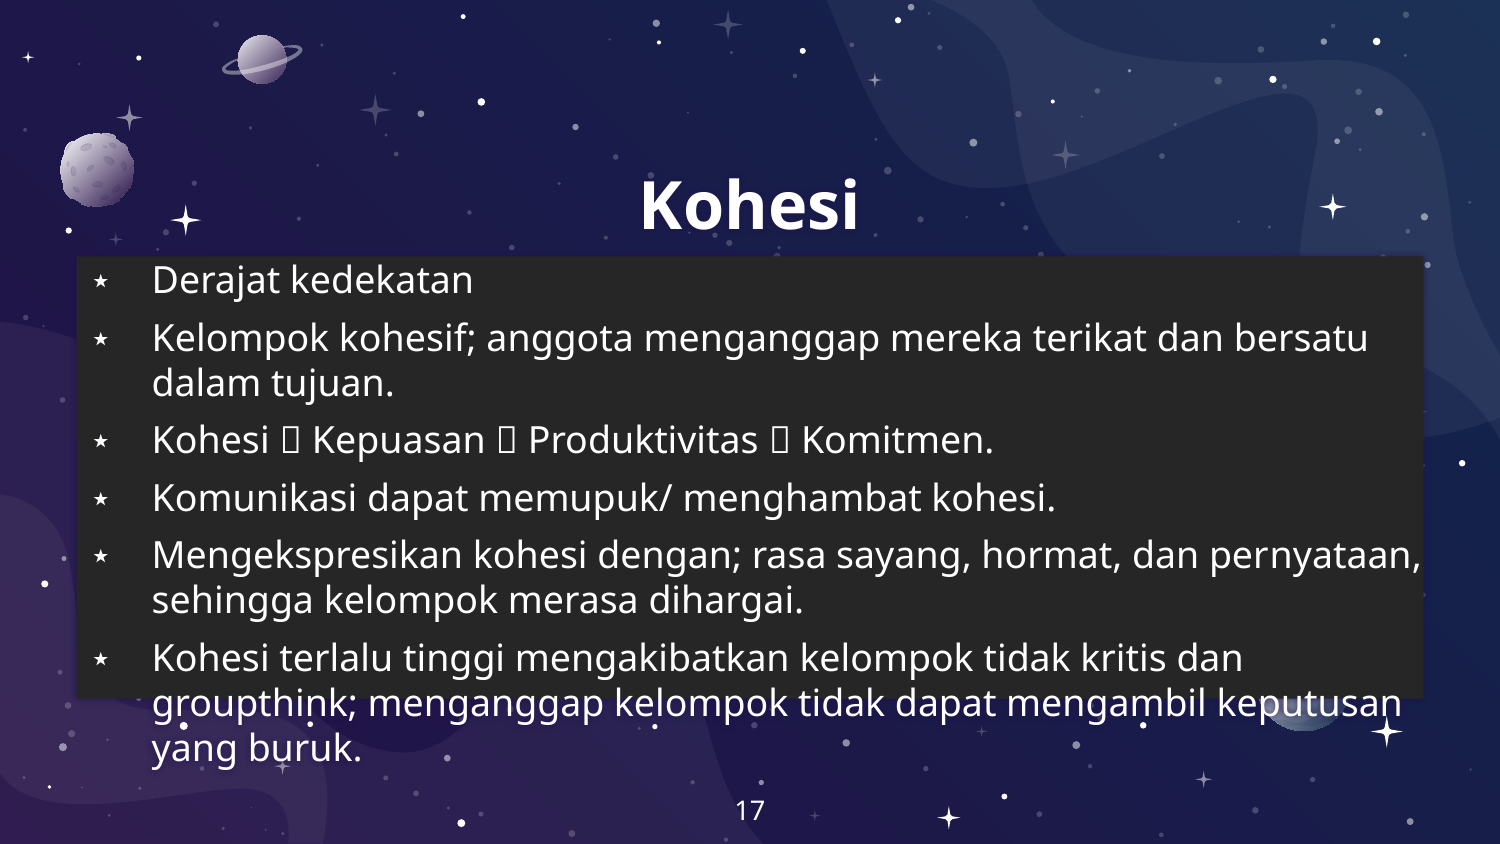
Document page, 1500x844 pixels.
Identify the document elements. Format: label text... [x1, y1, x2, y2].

title Kohesi [215, 140, 1285, 243]
list Derajat kedekatan Kelompok kohesif; anggota menganggap mereka terikat dan bersatu dalam tujuan. Kohesi  Kepuasan  Produktivitas  Komitmen. Komunikasi dapat memupuk/ menghambat kohesi. Mengekspresikan kohesi dengan; rasa sayang, hormat, dan pernyataan, sehingga kelompok merasa dihargai. Kohesi terlalu tinggi mengakibatkan kelompok tidak kritis dan groupthink; menganggap kelompok tidak dapat mengambil keputusan yang buruk. [76, 256, 1424, 699]
slide_number 17 [705, 779, 795, 844]
